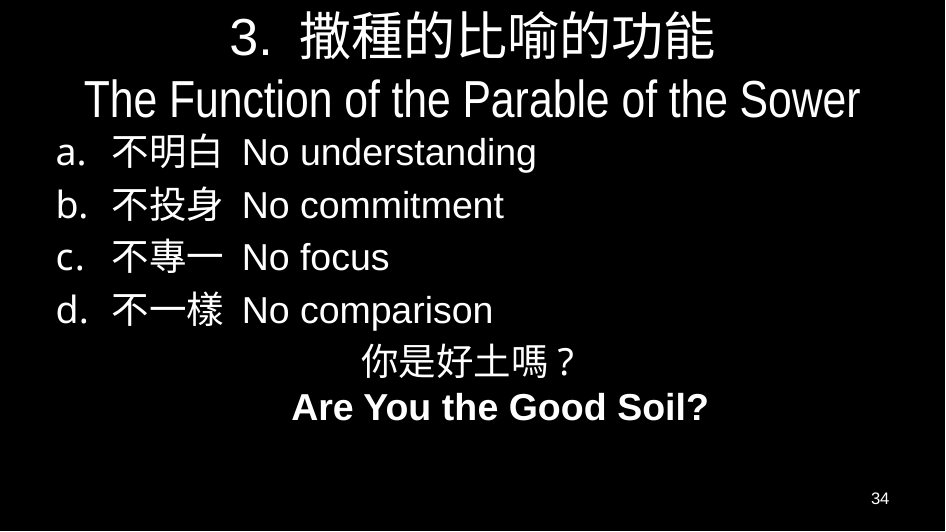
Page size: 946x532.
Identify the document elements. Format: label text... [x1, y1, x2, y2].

slide_number 34 [677, 483, 899, 522]
title 3. 撒種的比喻的功能 The Function of the Parable of the Sower [46, 21, 899, 111]
list 不明白 No understanding 不投身 No commitment 不專一 No focus 不一樣 No comparison 你是好土嗎? Are You the Good Soil? [46, 123, 899, 475]
